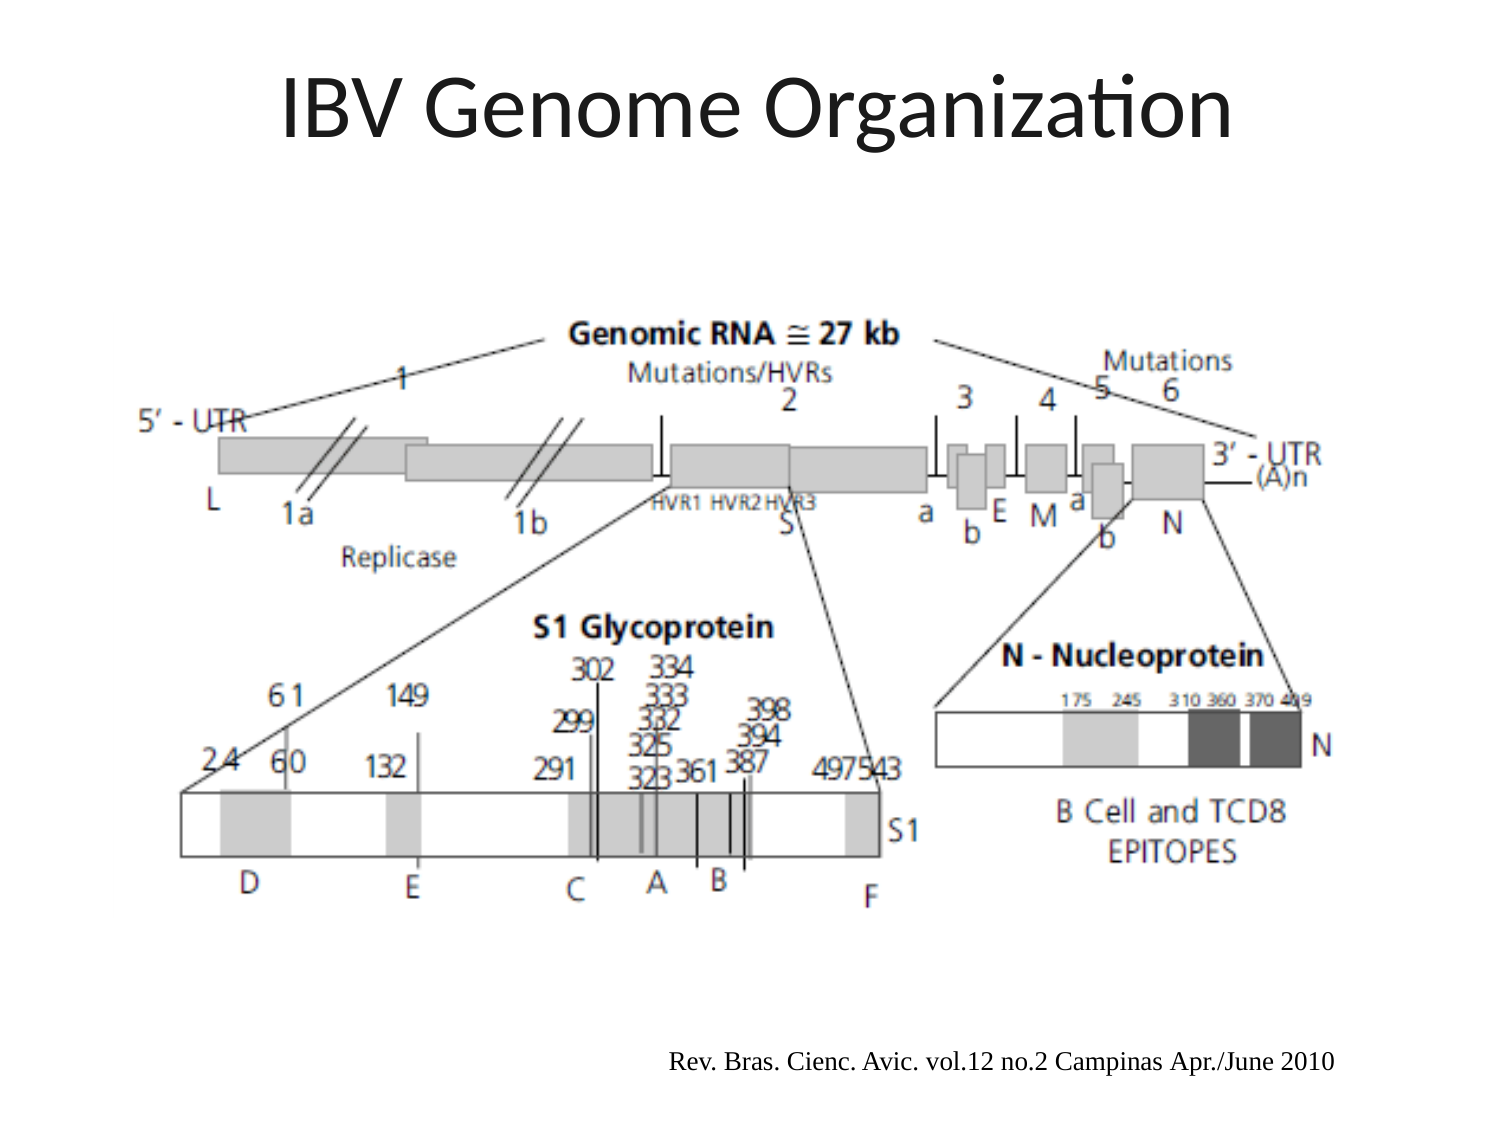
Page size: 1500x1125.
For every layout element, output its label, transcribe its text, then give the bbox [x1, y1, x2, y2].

title IBV Genome Organization [41, 0, 1459, 203]
text_box Rev. Bras. Cienc. Avic. vol.12 no.2 Campinas Apr./June 2010 [662, 1042, 1467, 1124]
picture [112, 312, 1409, 918]
